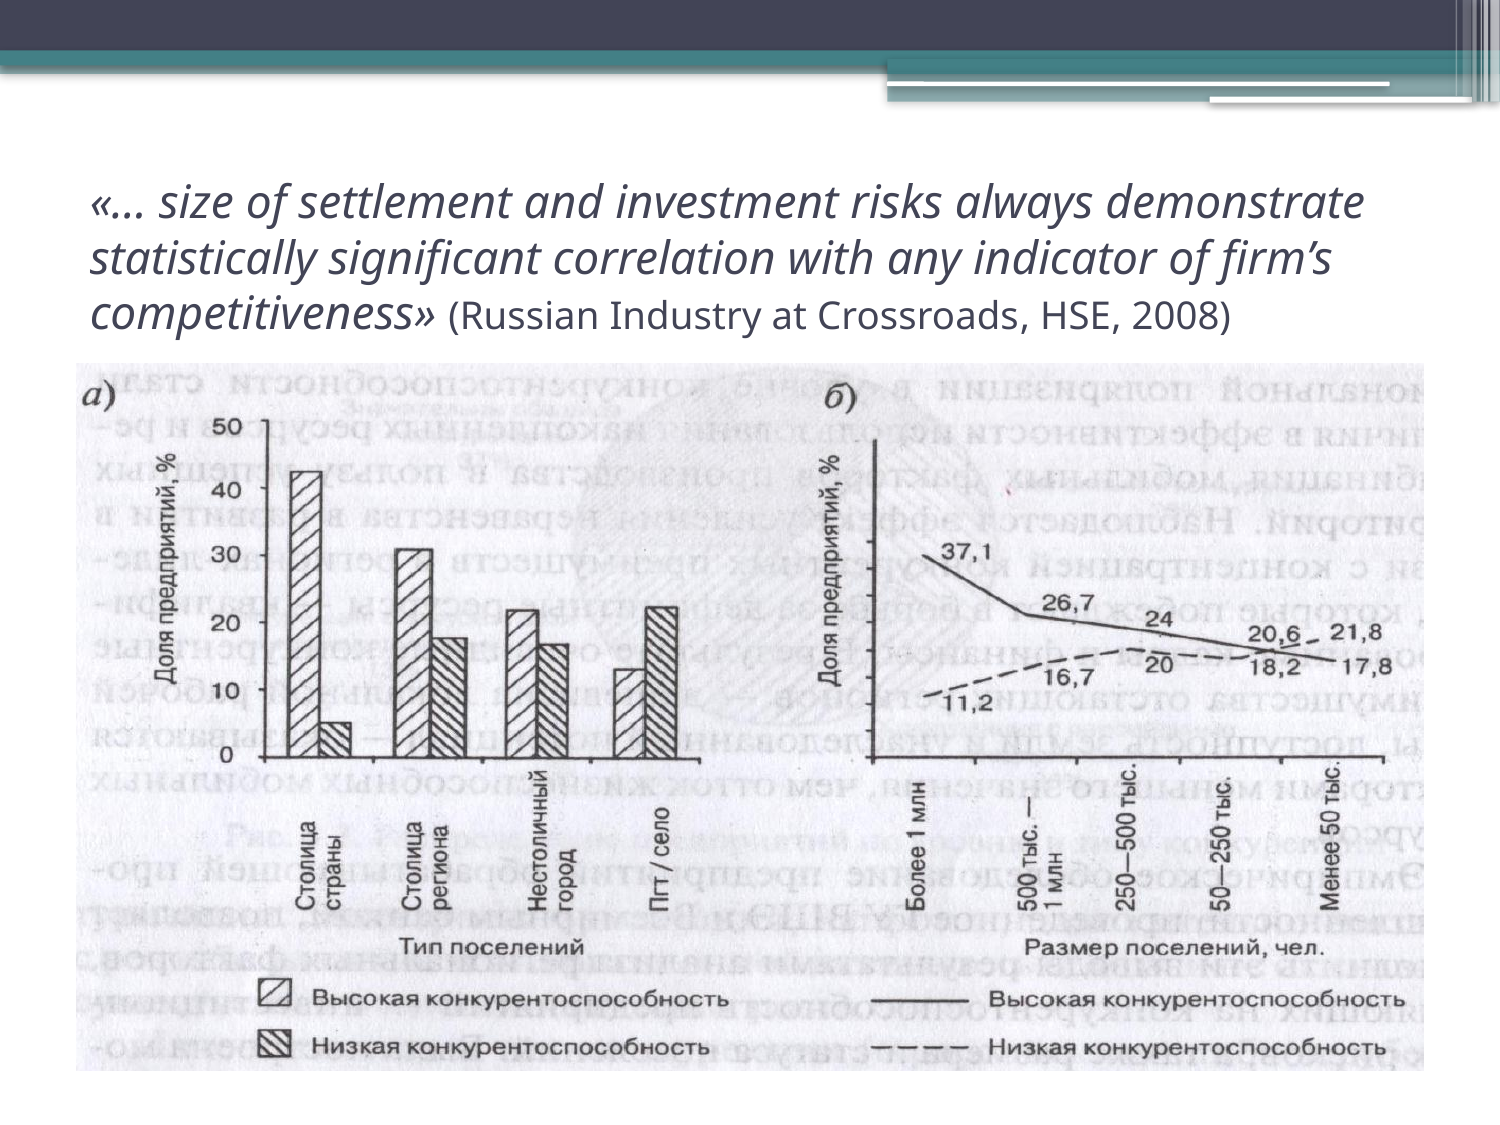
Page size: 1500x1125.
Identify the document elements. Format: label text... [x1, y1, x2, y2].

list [76, 363, 1424, 1071]
title «… size of settlement and investment risks always demonstrate statistically significant correlation with any indicator of firm’s competitiveness» (Russian Industry at Crossroads, HSE, 2008) [75, 149, 1425, 363]
